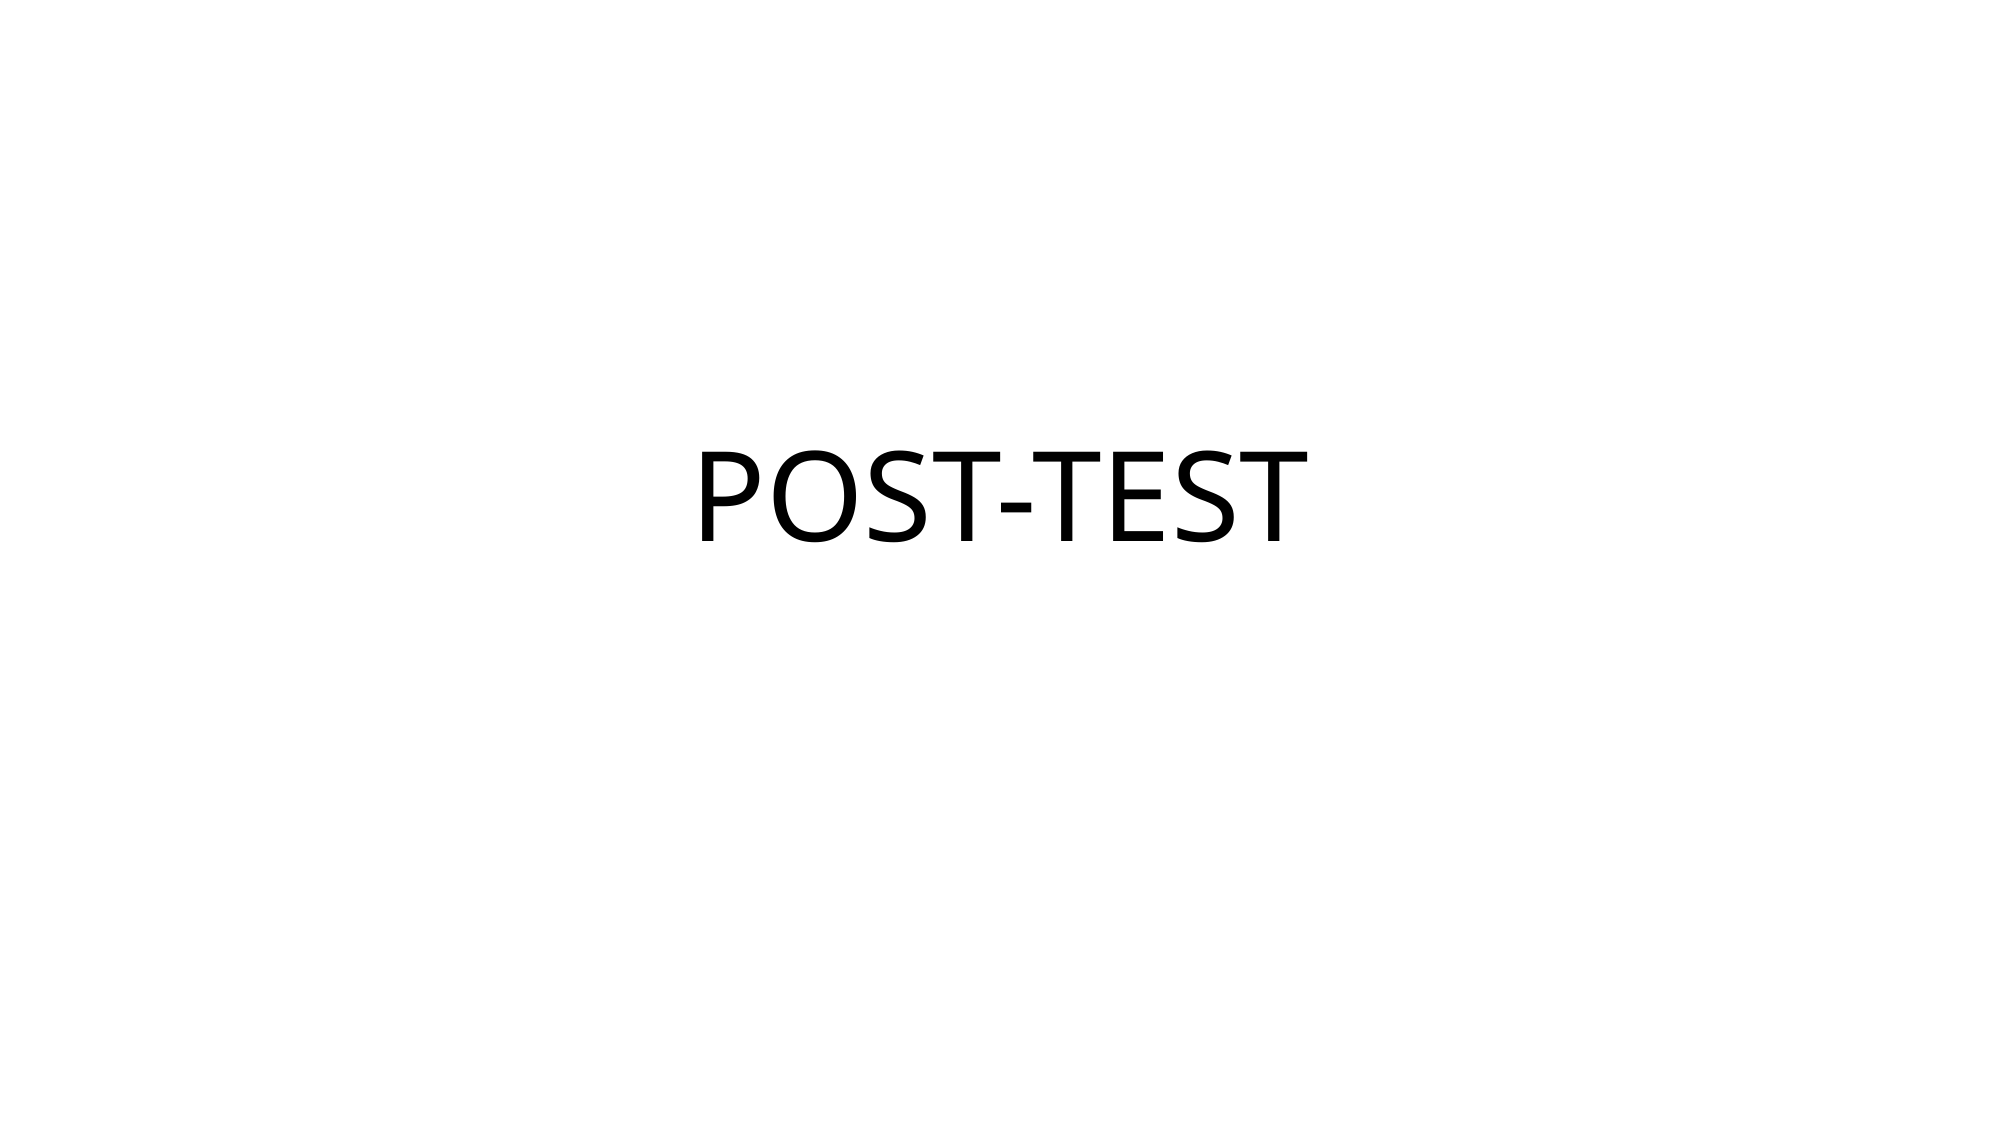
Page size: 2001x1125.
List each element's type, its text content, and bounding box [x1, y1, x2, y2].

title POST-TEST [249, 184, 1750, 576]
